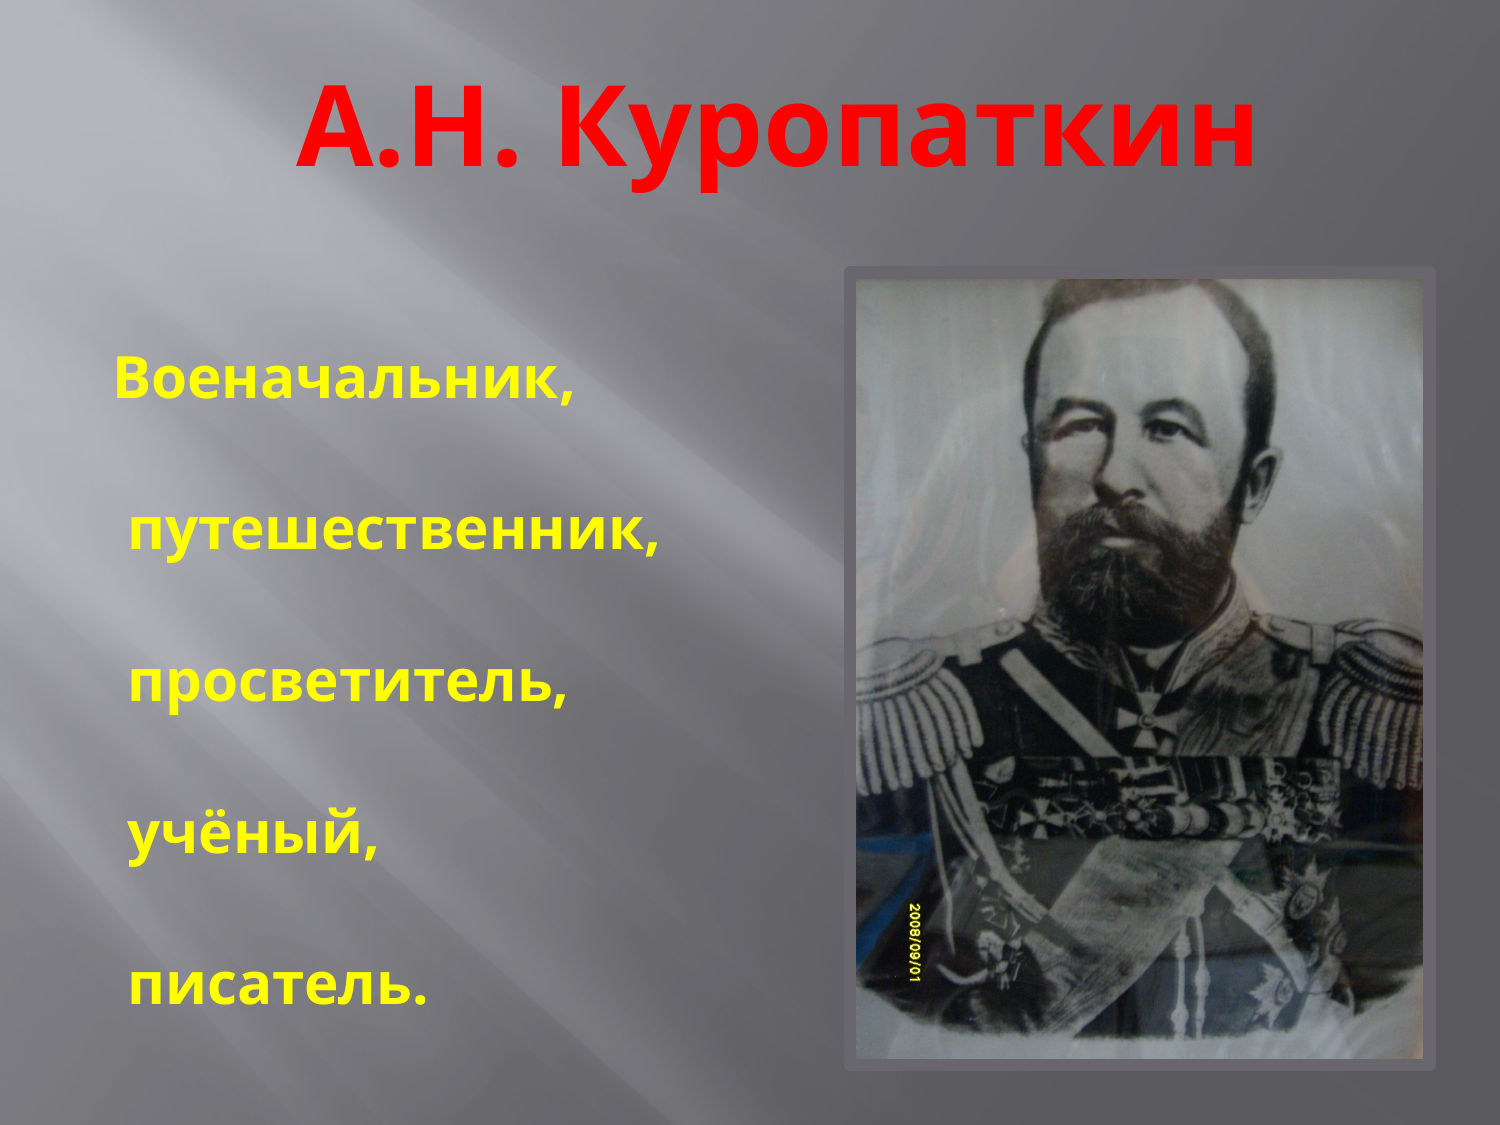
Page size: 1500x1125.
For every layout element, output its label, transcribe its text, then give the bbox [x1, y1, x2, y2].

list Военачальник, путешественник, просветитель, учёный, писатель. [75, 262, 1425, 1035]
text_box А.Н. Куропаткин [140, 46, 1418, 197]
picture [855, 278, 1424, 1059]
